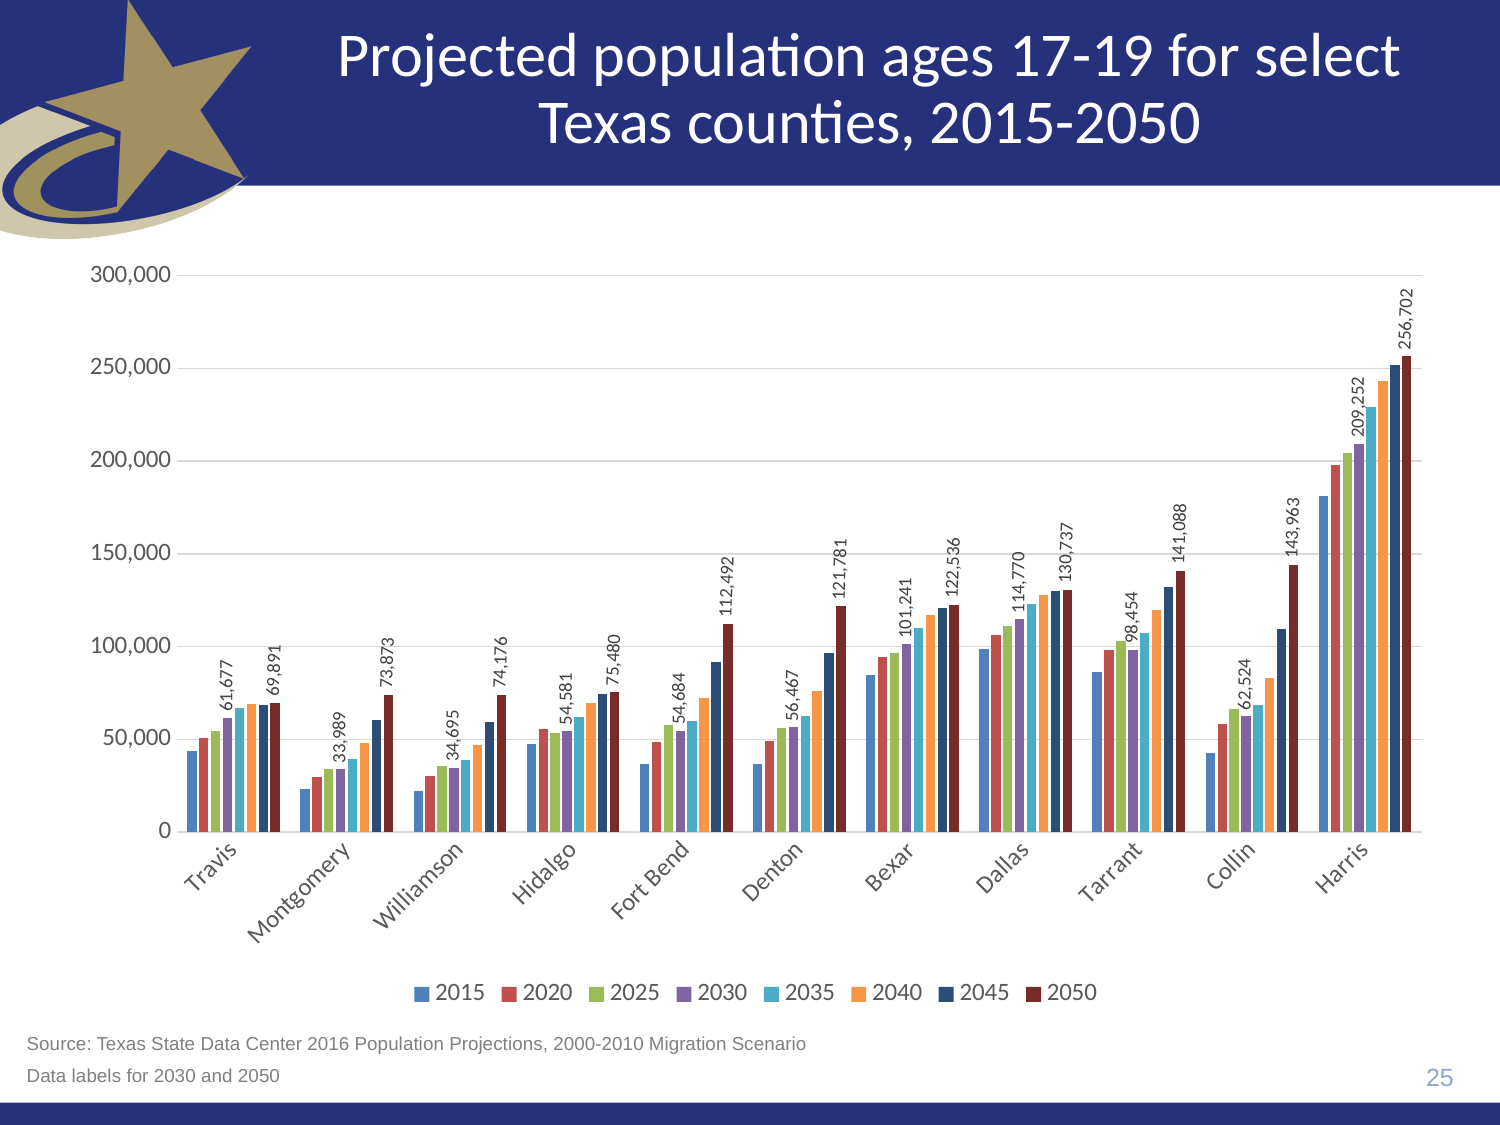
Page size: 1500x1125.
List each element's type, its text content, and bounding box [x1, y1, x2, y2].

title Projected population ages 17-19 for select Texas counties, 2015-2050 [255, 15, 1485, 165]
text_box Source: Texas State Data Center 2016 Population Projections, 2000-2010 Migration Scenario Data labels for 2030 and 2050 [11, 1024, 1450, 1094]
picture [0, 0, 251, 239]
chart [61, 247, 1450, 1013]
slide_number 25 [1335, 1050, 1469, 1103]
